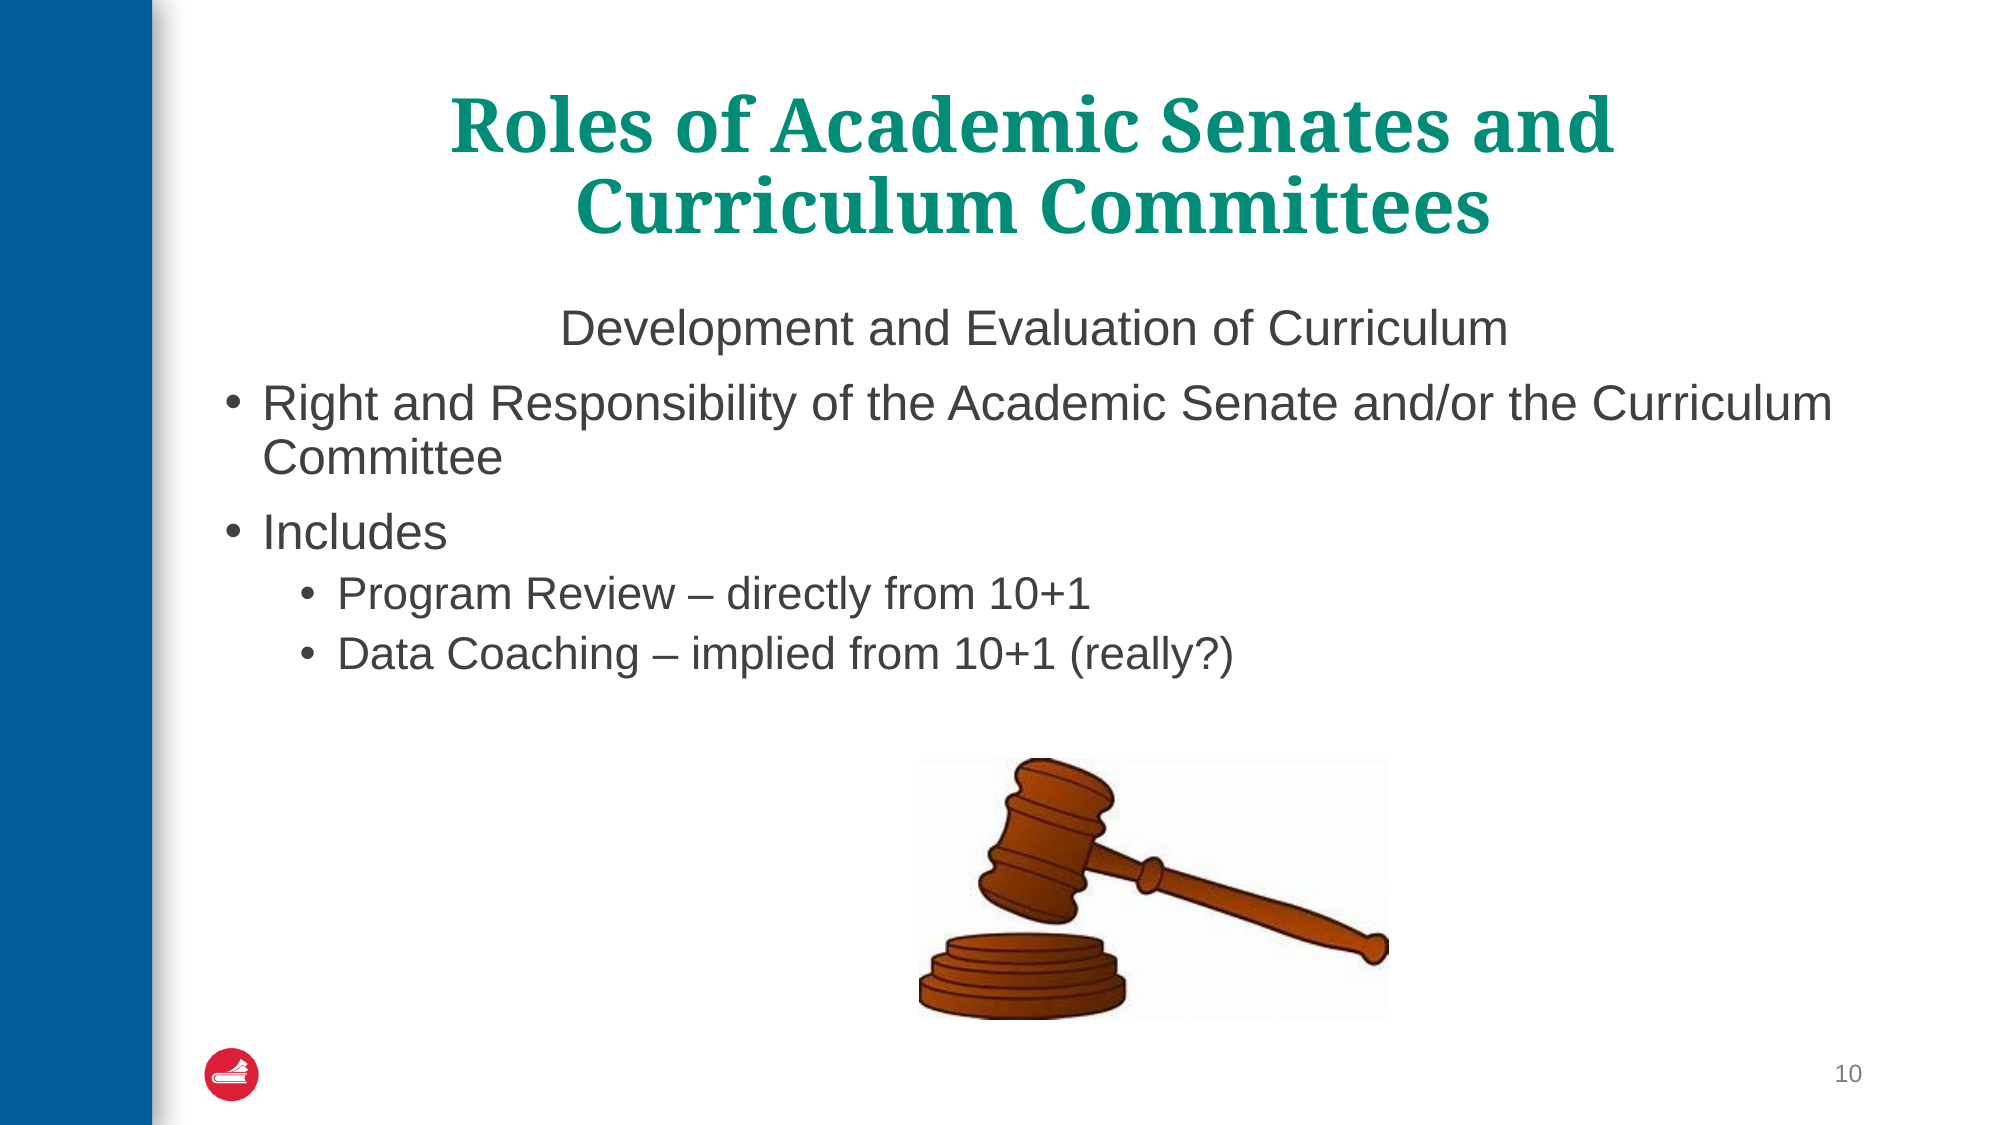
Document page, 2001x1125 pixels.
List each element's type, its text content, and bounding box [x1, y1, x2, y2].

picture [202, 1046, 260, 1103]
picture [919, 758, 1389, 1020]
slide_number 10 [1712, 1042, 1863, 1103]
list Development and Evaluation of Curriculum Right and Responsibility of the Academic Senate and/or the Curriculum Committee Includes Program Review – directly from 10+1 Data Coaching – implied from 10+1 (really?) [209, 294, 1860, 1020]
title Roles of Academic Senates and Curriculum Committees [209, 59, 1858, 278]
